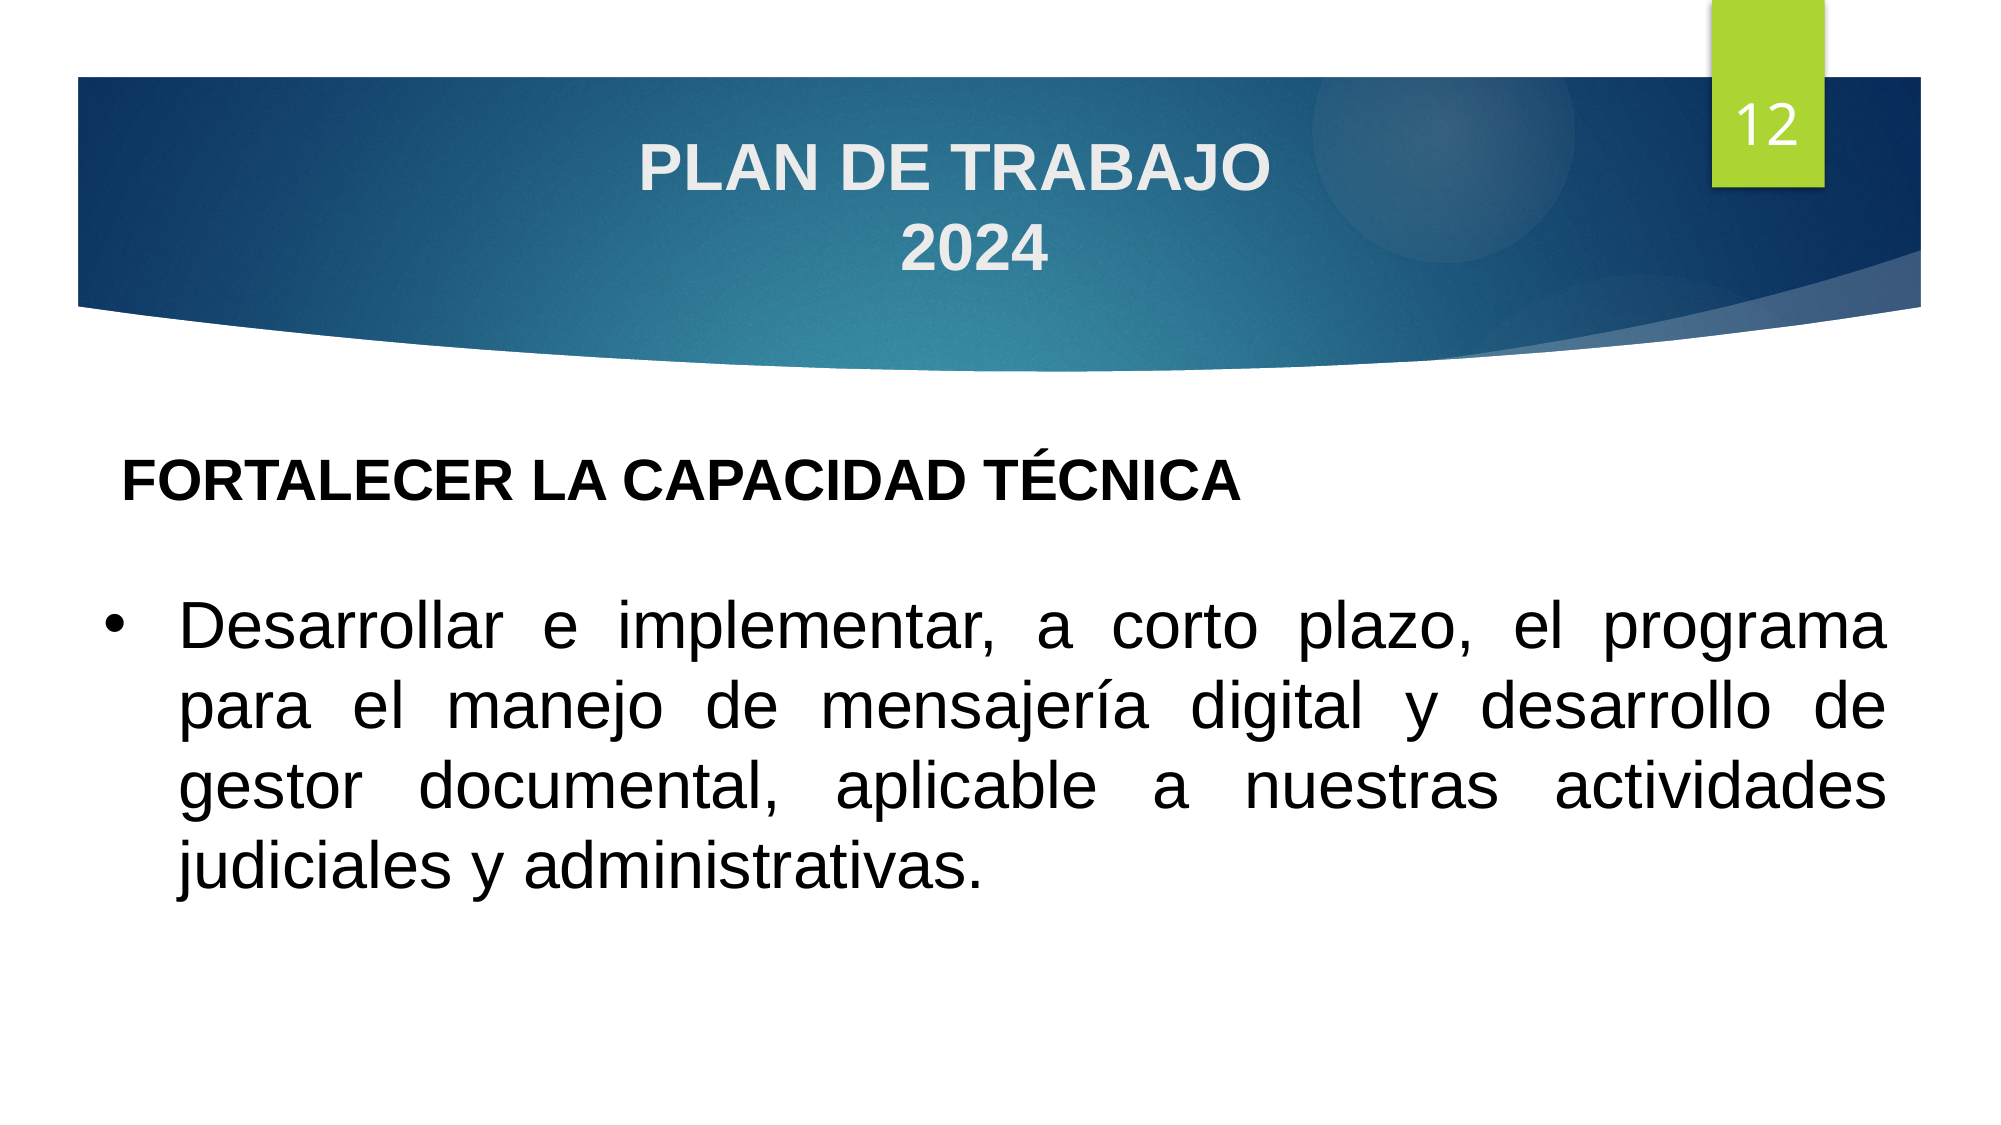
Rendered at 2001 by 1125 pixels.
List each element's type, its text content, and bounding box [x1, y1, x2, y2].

text_box FORTALECER LA CAPACIDAD TÉCNICA Desarrollar e implementar, a corto plazo, el programa para el manejo de mensajería digital y desarrollo de gestor documental, aplicable a nuestras actividades judiciales y administrativas. [88, 314, 1904, 1125]
slide_number 12 [1698, 48, 1836, 175]
title PLAN DE TRABAJO 2024 [246, 146, 1684, 263]
